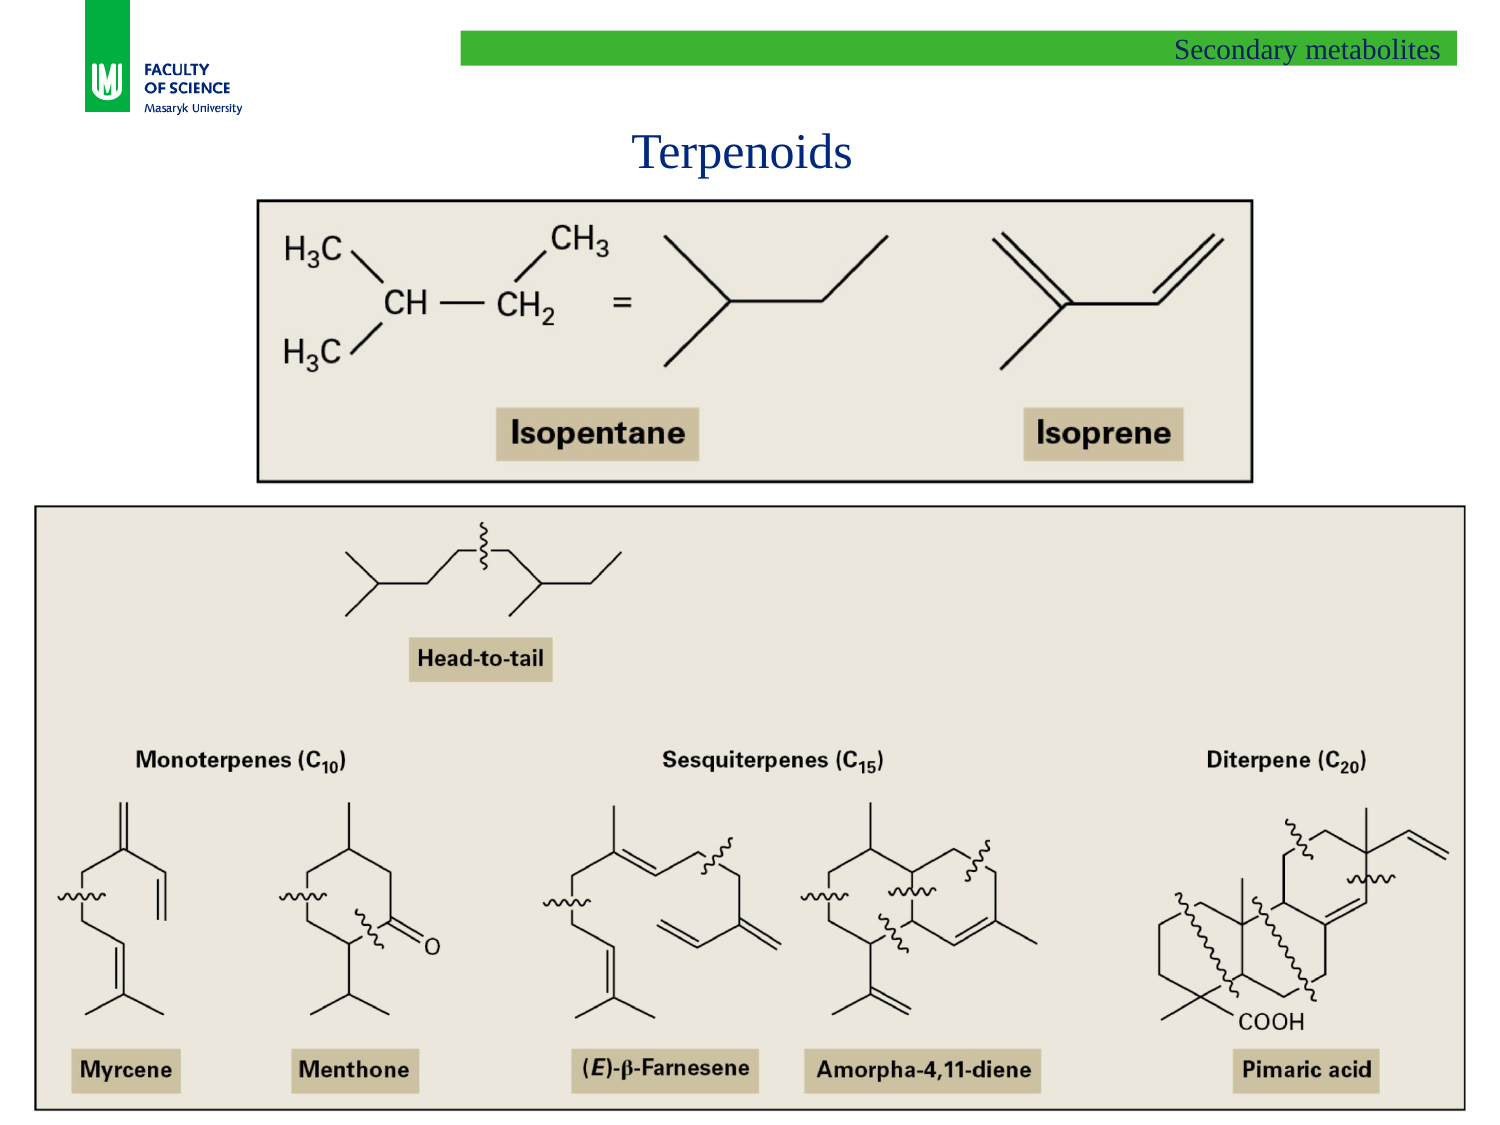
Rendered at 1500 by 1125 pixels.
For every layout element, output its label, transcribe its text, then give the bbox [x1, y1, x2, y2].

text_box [34, 492, 1466, 1123]
text_box Secondary metabolites [1159, 22, 1457, 73]
text_box [459, 28, 1159, 68]
picture [0, 0, 1500, 1125]
text_box Terpenoids [616, 110, 884, 184]
